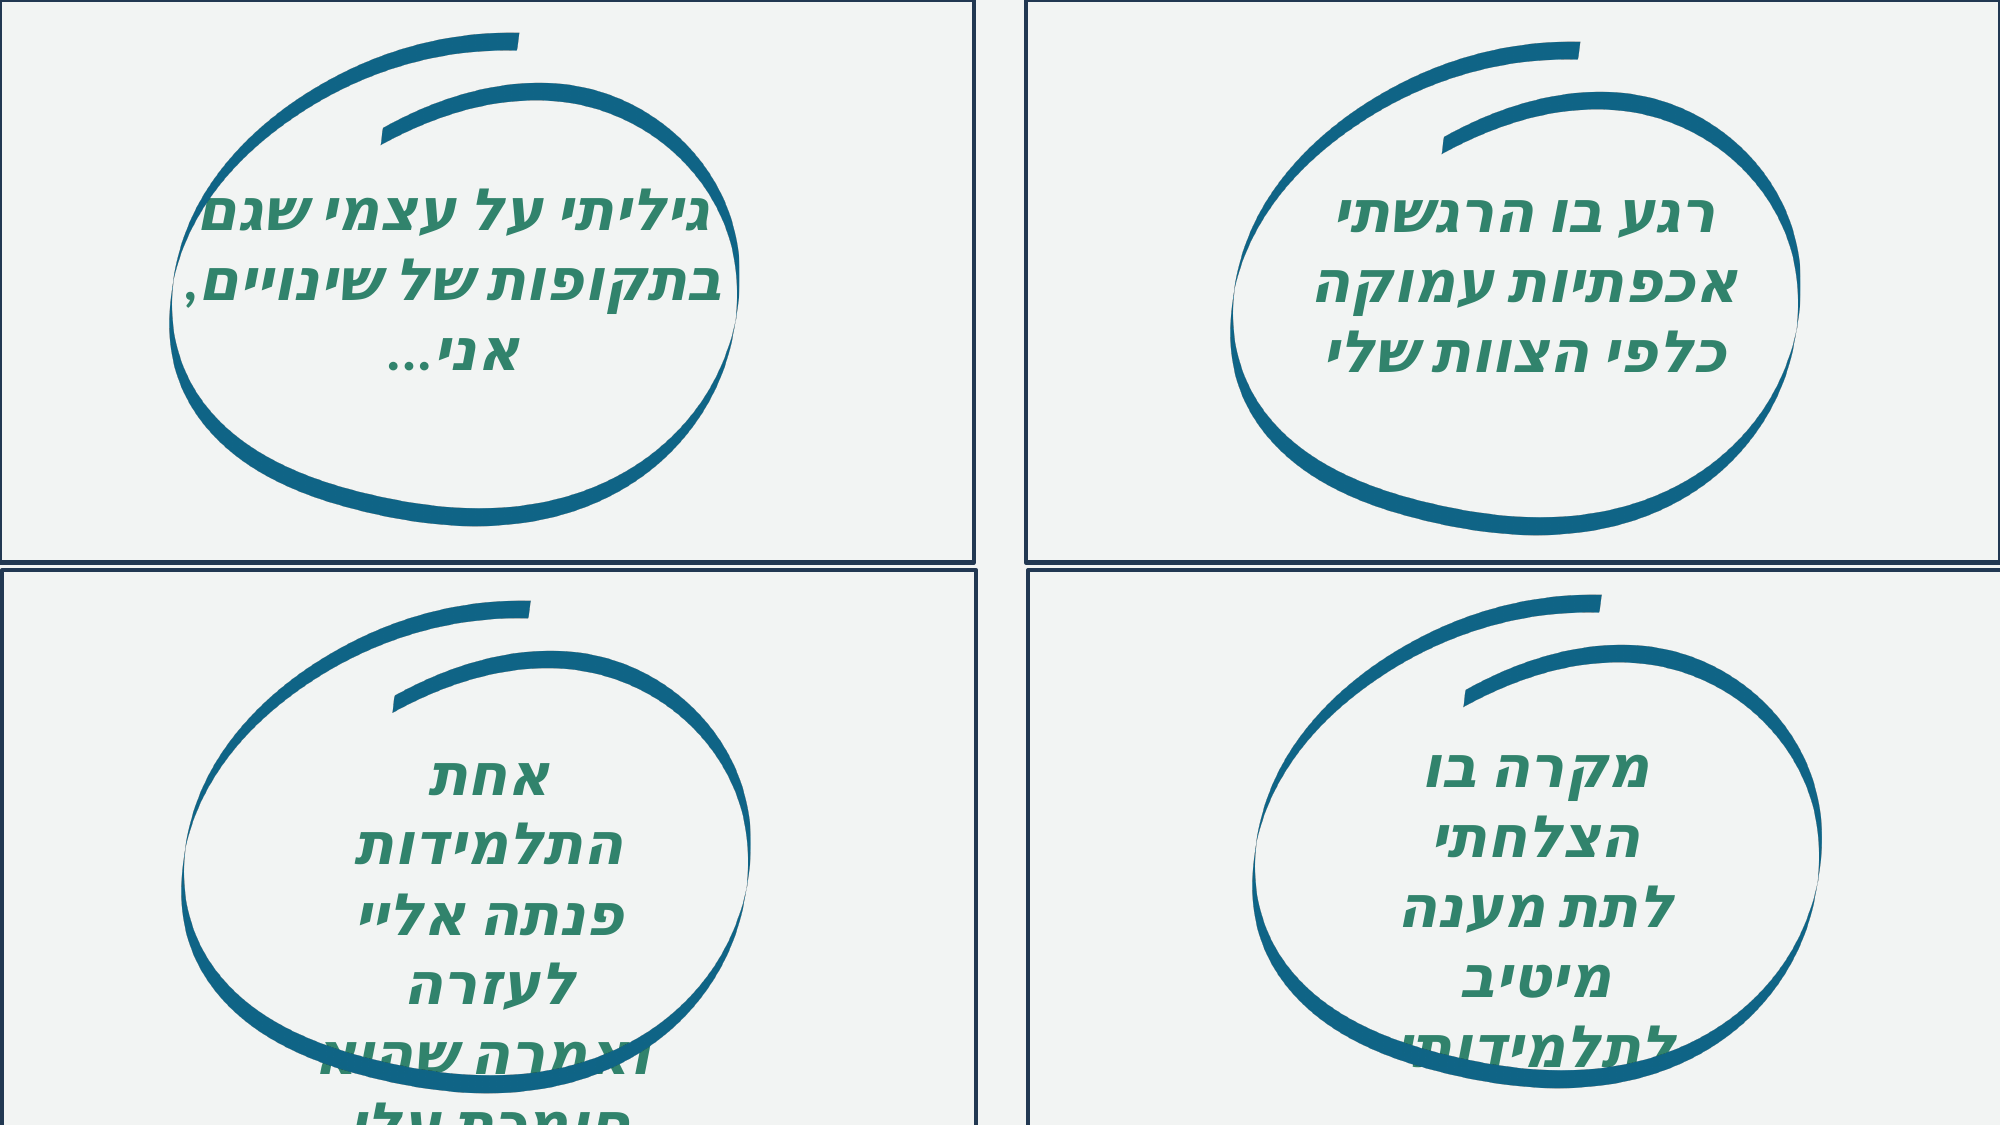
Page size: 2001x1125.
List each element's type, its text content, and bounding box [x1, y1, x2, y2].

text_box [1227, 40, 1801, 539]
text_box [1026, 568, 2000, 1125]
text_box [178, 599, 751, 1097]
text_box [1024, 0, 2000, 565]
text_box [1249, 593, 1822, 1092]
text_box [0, 0, 976, 565]
text_box אחת התלמידות פנתה אליי לעזרה ואמרה שהיא סומכת עלי [278, 1097, 700, 1125]
text_box [0, 568, 978, 1125]
